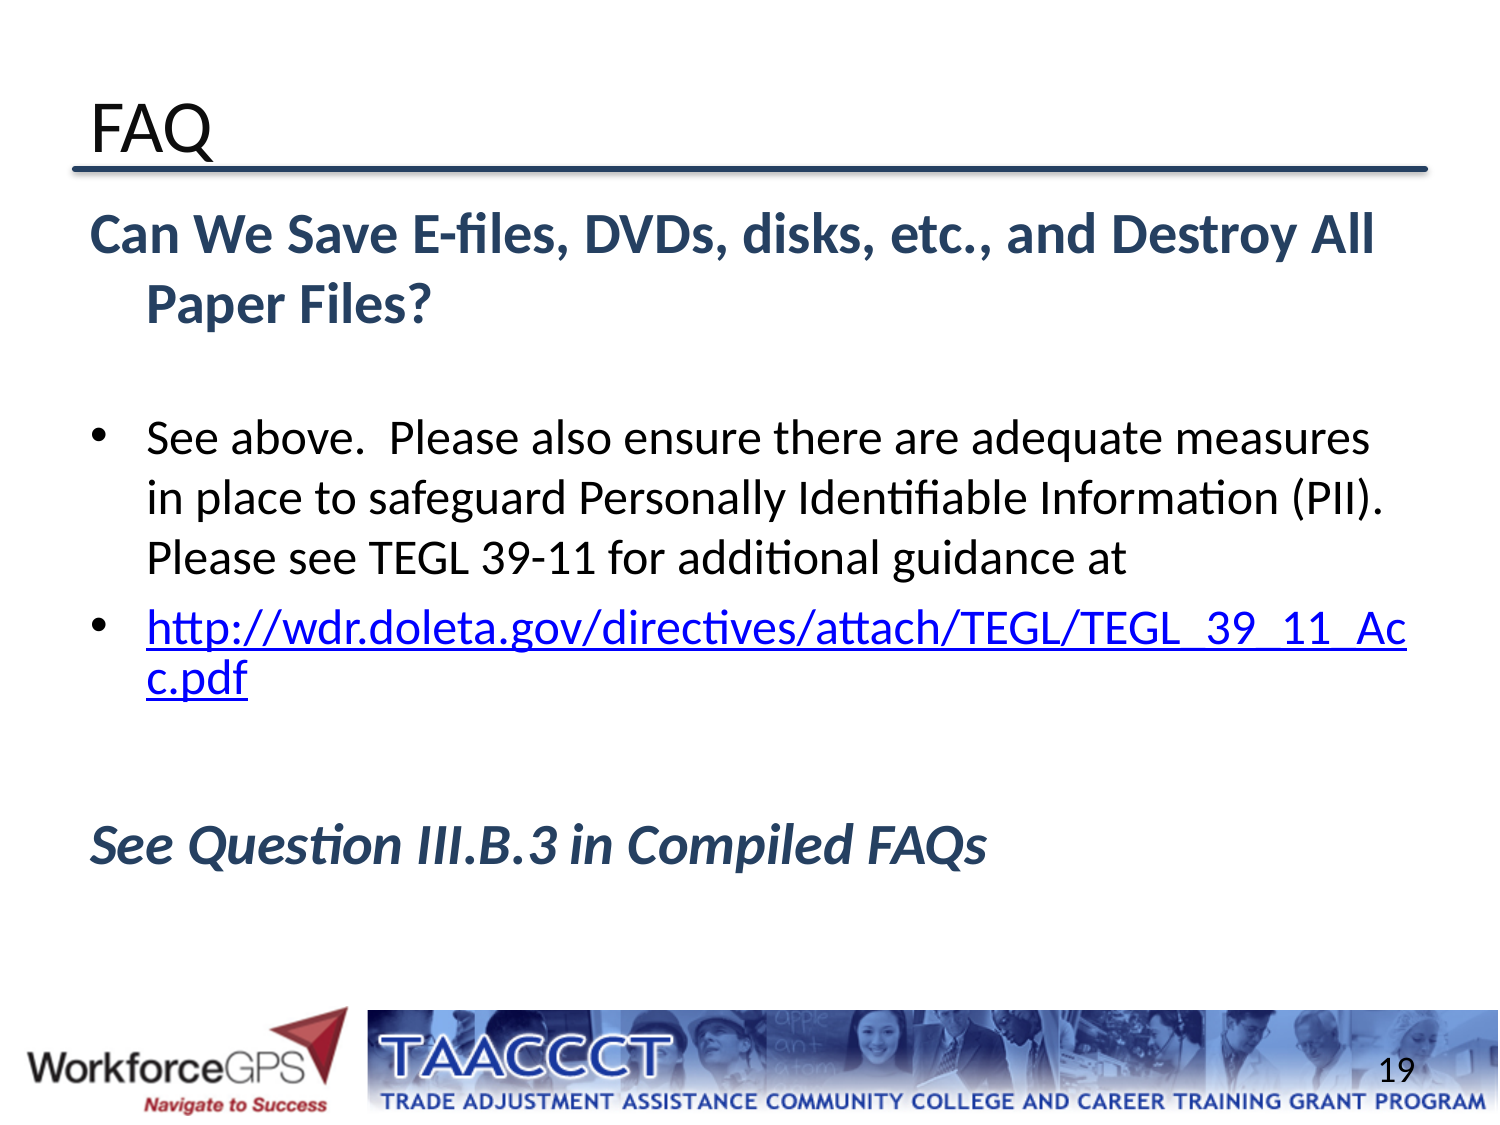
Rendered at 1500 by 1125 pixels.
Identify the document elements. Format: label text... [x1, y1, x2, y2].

text_box 19 [1362, 1037, 1463, 1098]
picture [24, 1006, 351, 1116]
title FAQ [75, 57, 1425, 187]
list Can We Save E-files, DVDs, disks, etc., and Destroy All Paper Files? See above. Please also ensure there are adequate measures in place to safeguard Personally Identifiable Information (PII). Please see TEGL 39-11 for additional guidance at http://wdr.doleta.gov/directives/attach/TEGL/TEGL_39_11_Acc.pdf See Question III.B.3 in Compiled FAQs [75, 187, 1425, 1000]
picture [367, 1010, 1498, 1124]
